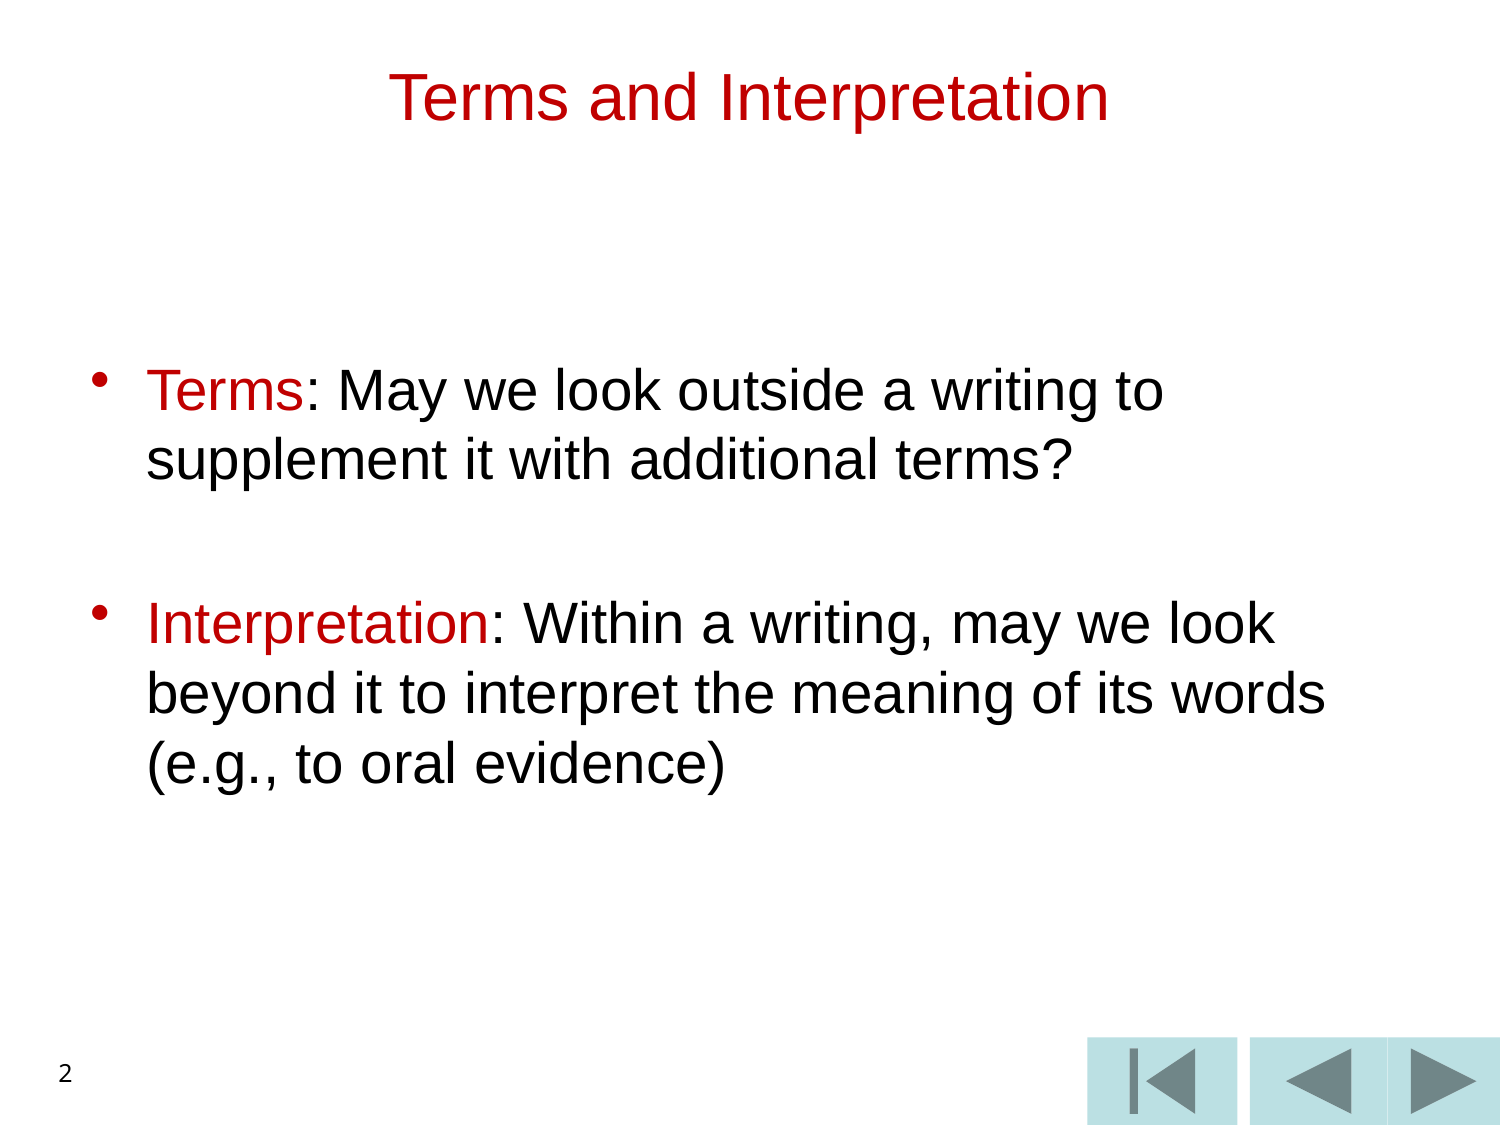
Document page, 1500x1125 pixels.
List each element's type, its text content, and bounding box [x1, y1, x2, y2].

slide_number 2 [0, 1049, 88, 1125]
list Terms: May we look outside a writing to supplement it with additional terms? Interpretation: Within a writing, may we look beyond it to interpret the meaning of its words (e.g., to oral evidence) [75, 262, 1425, 1005]
title Terms and Interpretation [0, 0, 1500, 188]
